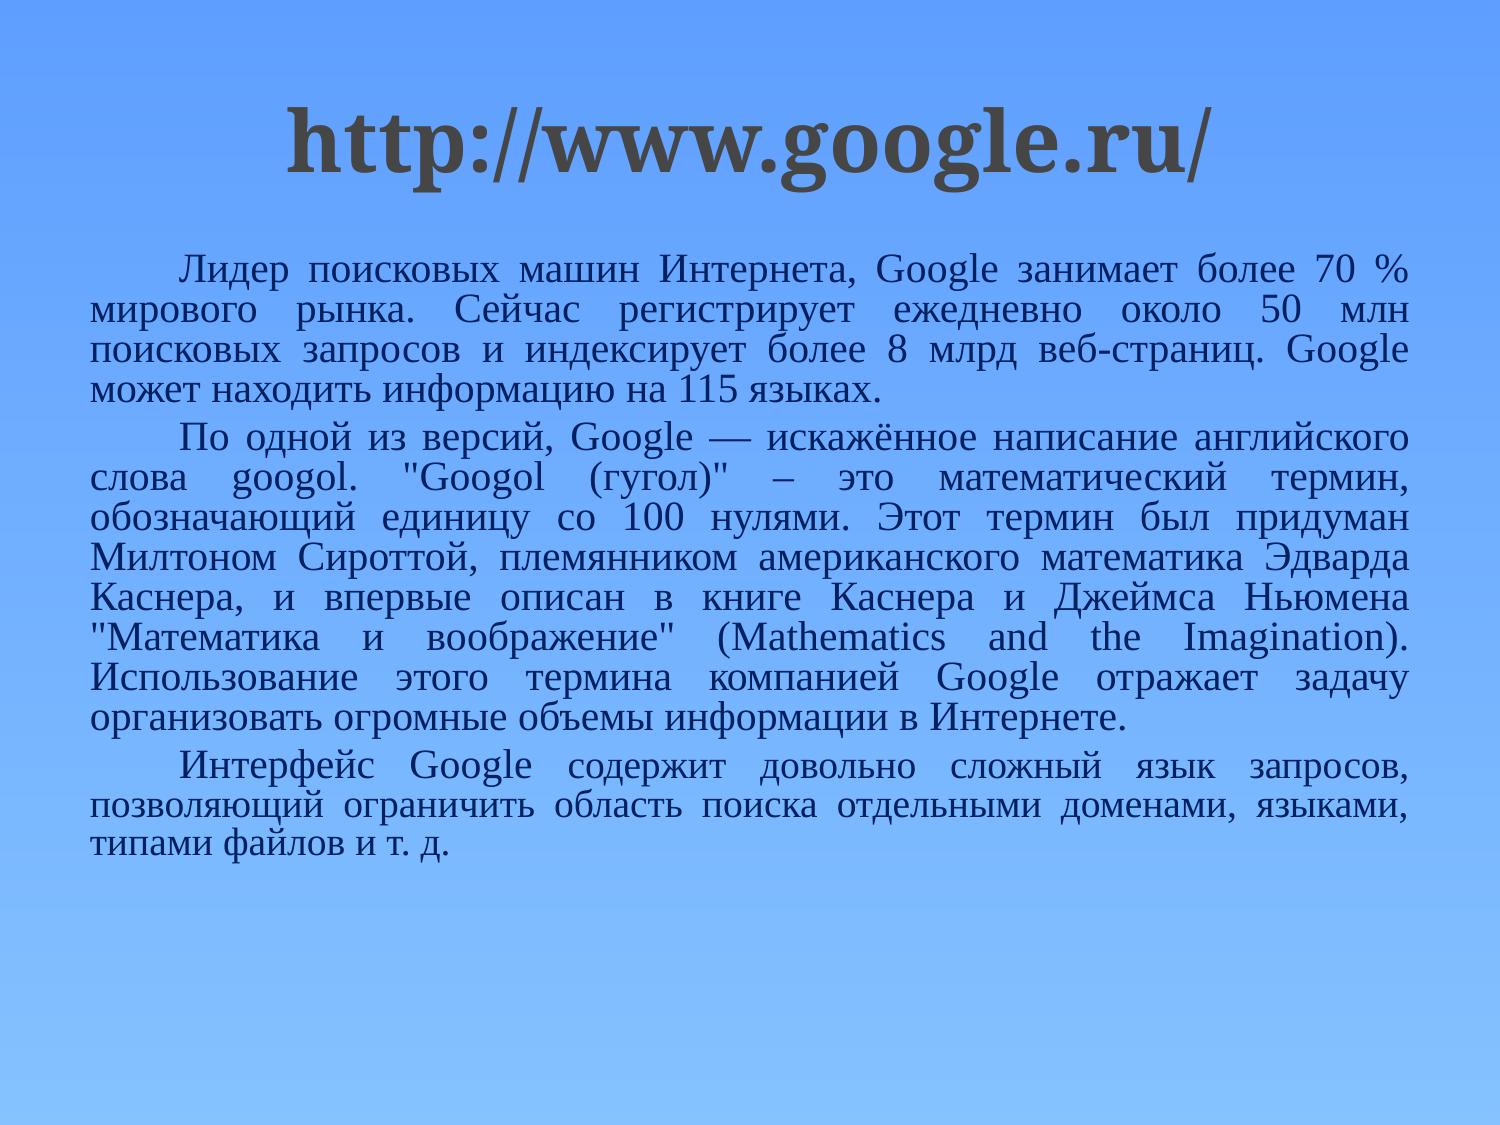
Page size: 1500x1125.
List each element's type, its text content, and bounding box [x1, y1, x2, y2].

title http://www.google.ru/ [75, 45, 1425, 233]
list Лидер поисковых машин Интернета, Google занимает более 70 % мирового рынка. Cейчас регистрирует ежедневно около 50 млн поисковых запросов и индексирует более 8 млрд веб-страниц. Google может находить информацию на 115 языках. По одной из версий, Google — искажённое написание английского слова googol. "Googol (гугол)" – это математический термин, обозначающий единицу со 100 нулями. Этот термин был придуман Милтоном Сироттой, племянником американского математика Эдварда Каснера, и впервые описан в книге Каснера и Джеймса Ньюмена "Математика и воображение" (Mathematics and the Imagination). Использование этого термина компанией Google отражает задачу организовать огромные объемы информации в Интернете. Интерфейс Google содержит довольно сложный язык запросов, позволяющий ограничить область поиска отдельными доменами, языками, типами файлов и т. д. [75, 243, 1425, 986]
